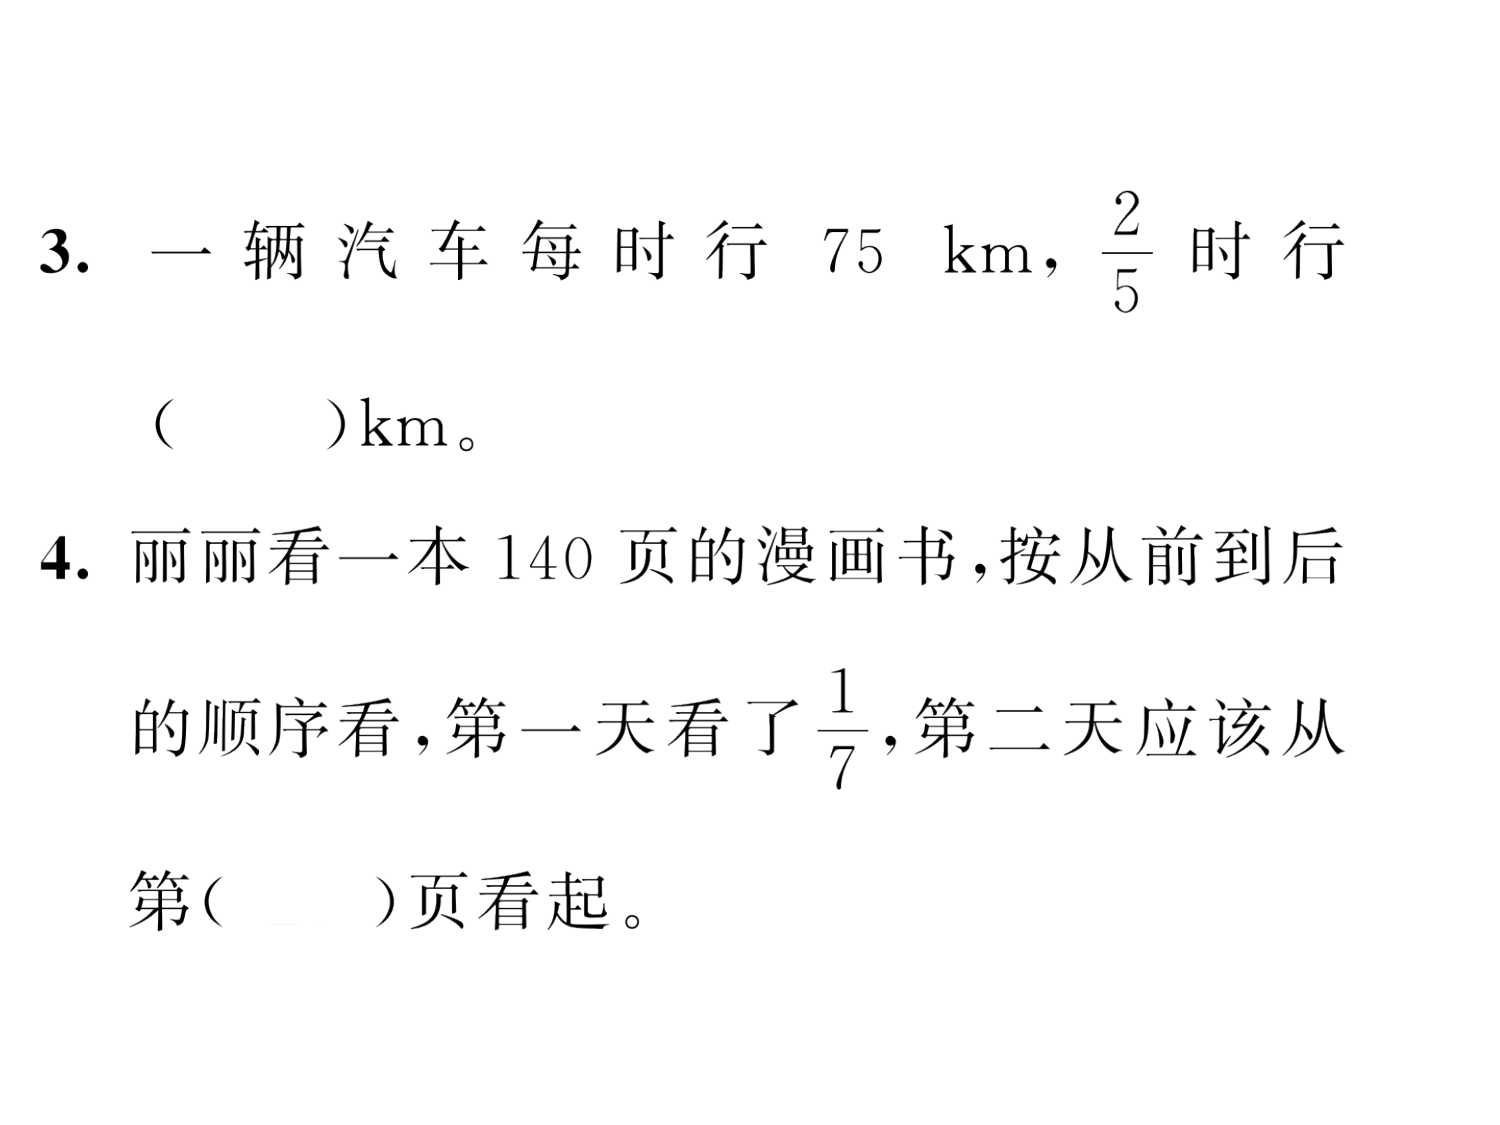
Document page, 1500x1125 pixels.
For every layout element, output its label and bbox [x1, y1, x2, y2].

picture [35, 177, 1453, 958]
